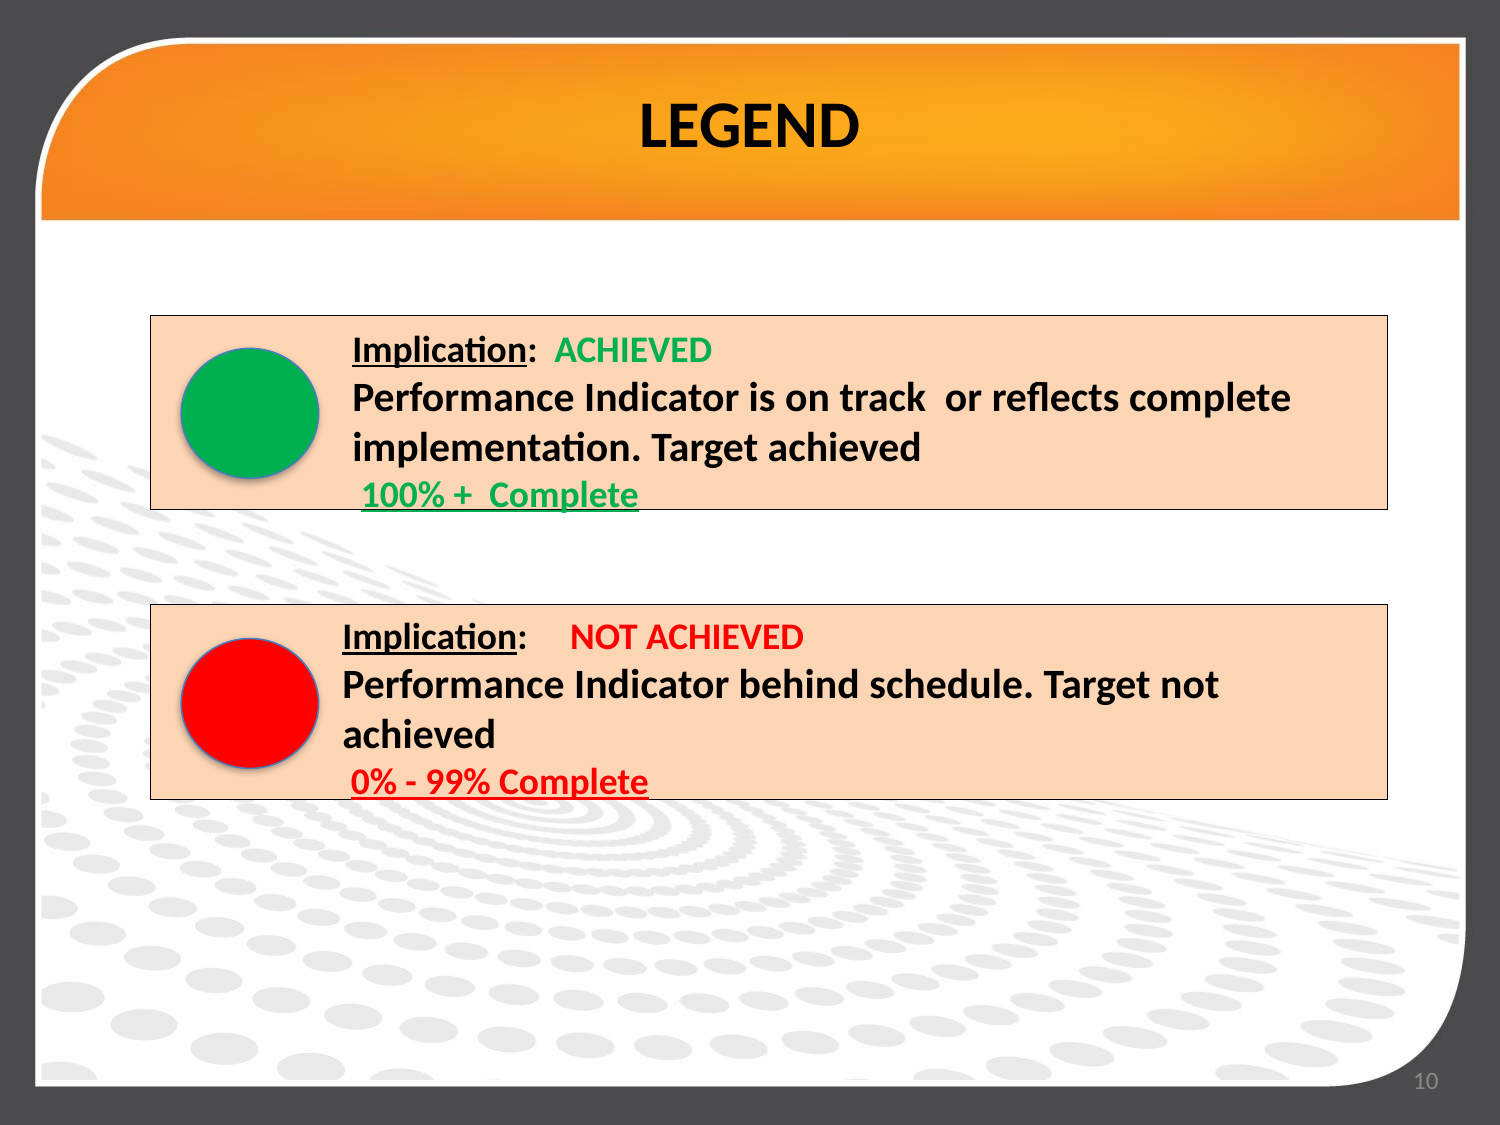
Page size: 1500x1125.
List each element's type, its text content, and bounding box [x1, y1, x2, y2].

picture [0, 0, 1500, 1125]
text_box [180, 347, 320, 480]
text_box [1375, 604, 1388, 800]
text_box Implication: NOT ACHIEVED Performance Indicator behind schedule. Target not achieved 0% - 99% Complete [327, 604, 1375, 810]
text_box LEGEND [74, 73, 1425, 219]
text_box [150, 315, 1388, 510]
slide_number 10 [1103, 1049, 1454, 1110]
text_box [150, 604, 327, 800]
text_box Implication: ACHIEVED Performance Indicator is on track or reflects complete implementation. Target achieved 100% + Complete [337, 317, 1355, 523]
text_box [180, 637, 320, 770]
